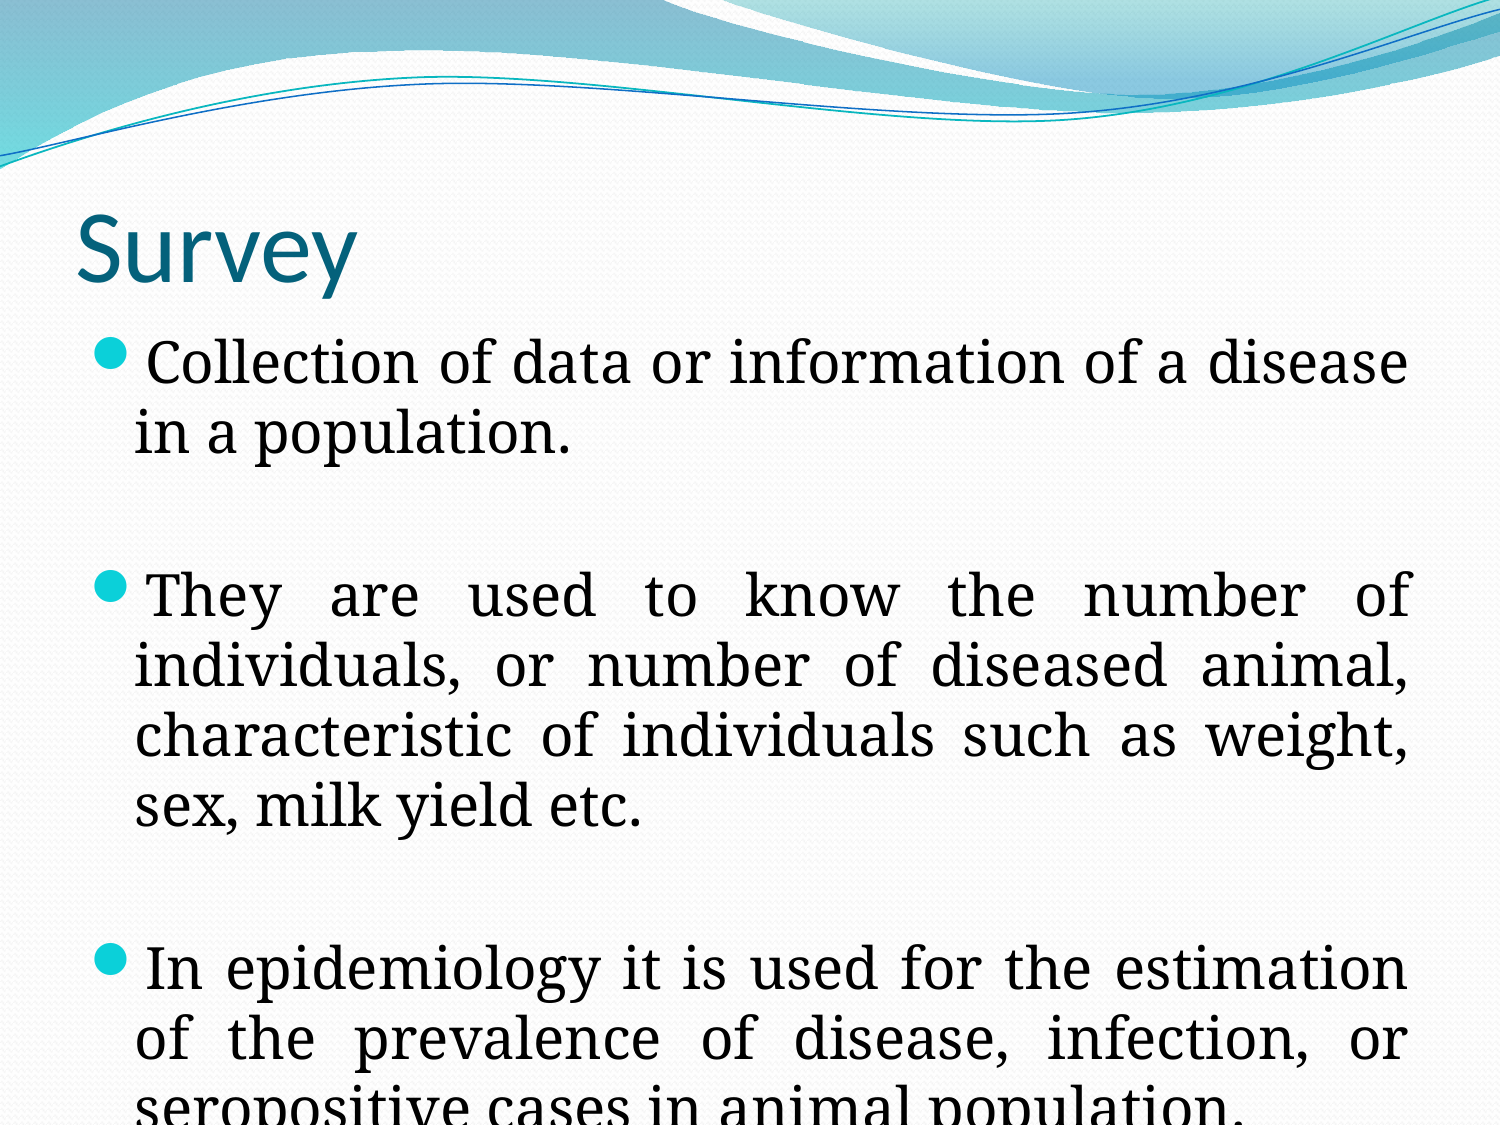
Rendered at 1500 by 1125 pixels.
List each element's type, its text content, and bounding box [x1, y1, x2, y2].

list Collection of data or information of a disease in a population. They are used to know the number of individuals, or number of diseased animal, characteristic of individuals such as weight, sex, milk yield etc. In epidemiology it is used for the estimation of the prevalence of disease, infection, or seropositive cases in animal population. [75, 317, 1425, 1038]
title Survey [75, 115, 1425, 303]
